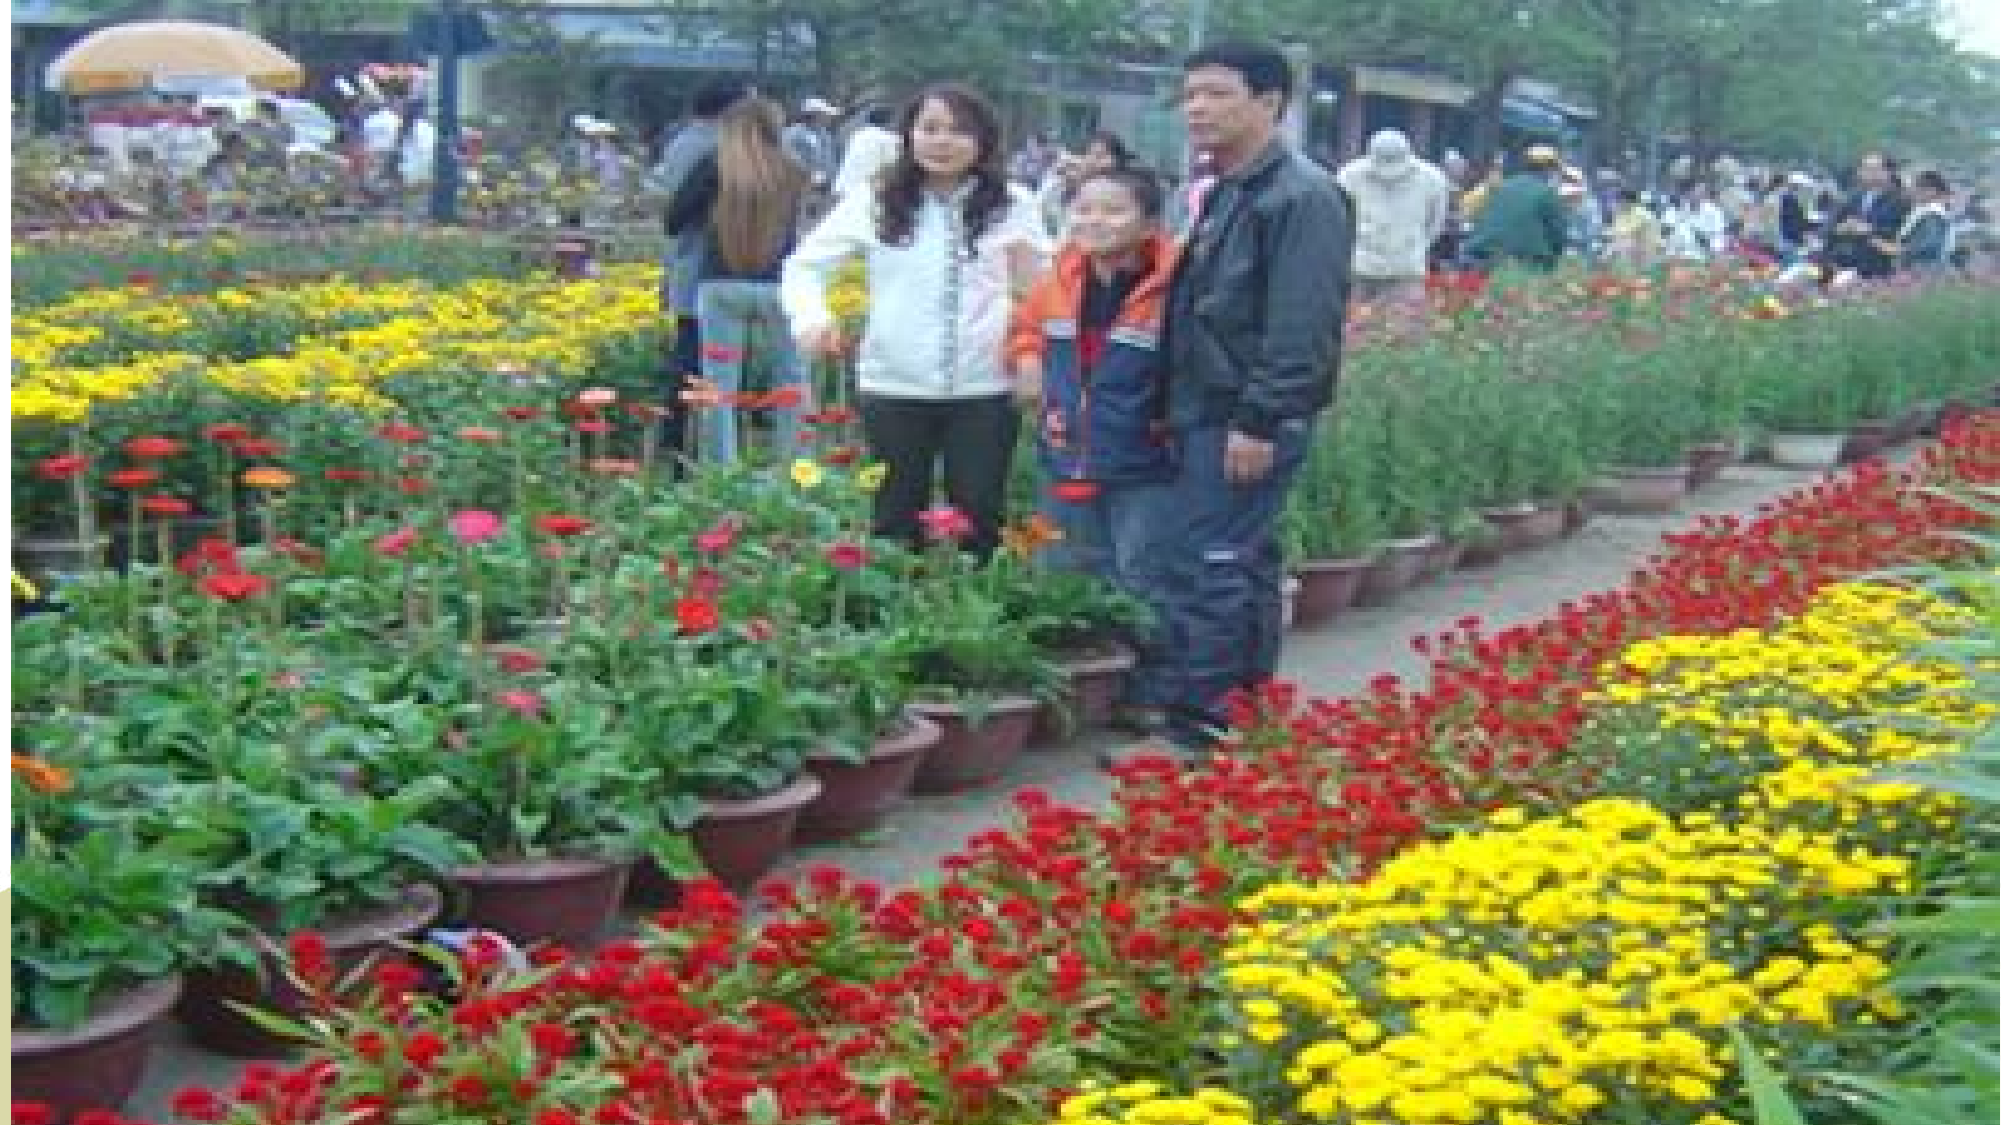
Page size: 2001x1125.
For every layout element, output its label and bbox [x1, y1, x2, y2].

list [10, 0, 2000, 1125]
picture [0, 0, 10, 1125]
